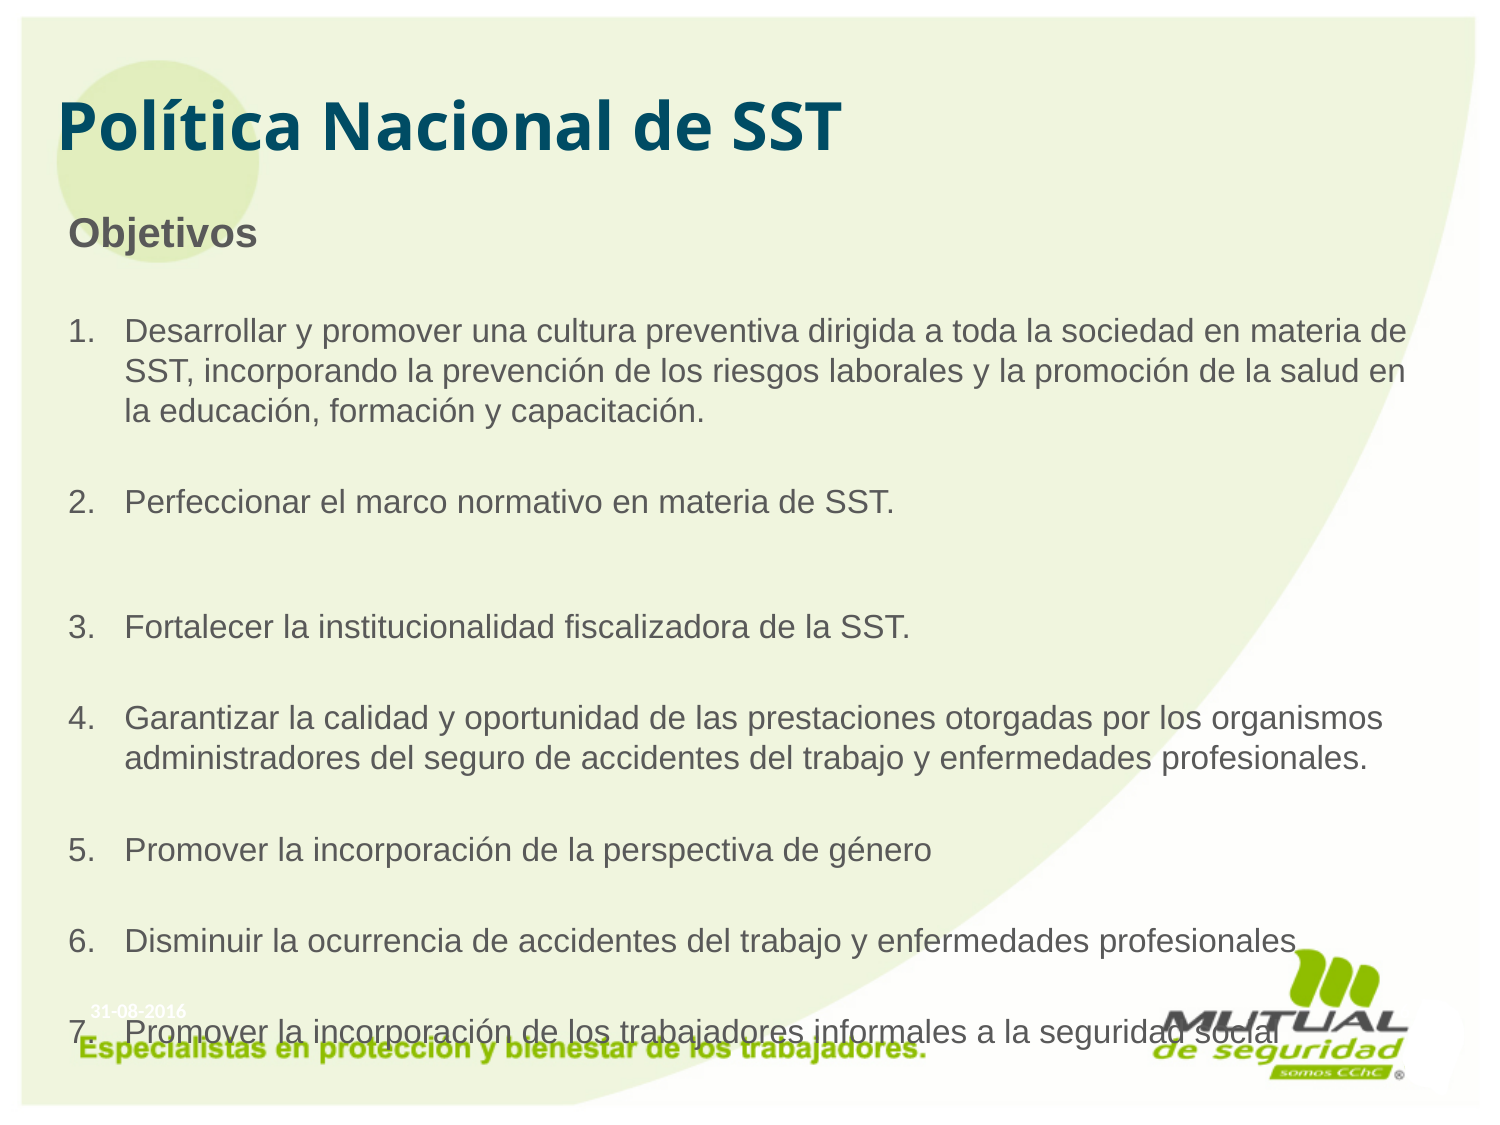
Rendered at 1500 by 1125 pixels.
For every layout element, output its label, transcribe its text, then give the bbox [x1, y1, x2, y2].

slide_number 6 [1074, 985, 1425, 1035]
picture [0, 0, 1500, 1125]
title Política Nacional de SST [41, 84, 1213, 164]
list Objetivos Desarrollar y promover una cultura preventiva dirigida a toda la sociedad en materia de SST, incorporando la prevención de los riesgos laborales y la promoción de la salud en la educación, formación y capacitación. Perfeccionar el marco normativo en materia de SST. Fortalecer la institucionalidad fiscalizadora de la SST. Garantizar la calidad y oportunidad de las prestaciones otorgadas por los organismos administradores del seguro de accidentes del trabajo y enfermedades profesionales. Promover la incorporación de la perspectiva de género Disminuir la ocurrencia de accidentes del trabajo y enfermedades profesionales Promover la incorporación de los trabajadores informales a la seguridad social [53, 198, 1457, 941]
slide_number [75, 985, 425, 1035]
